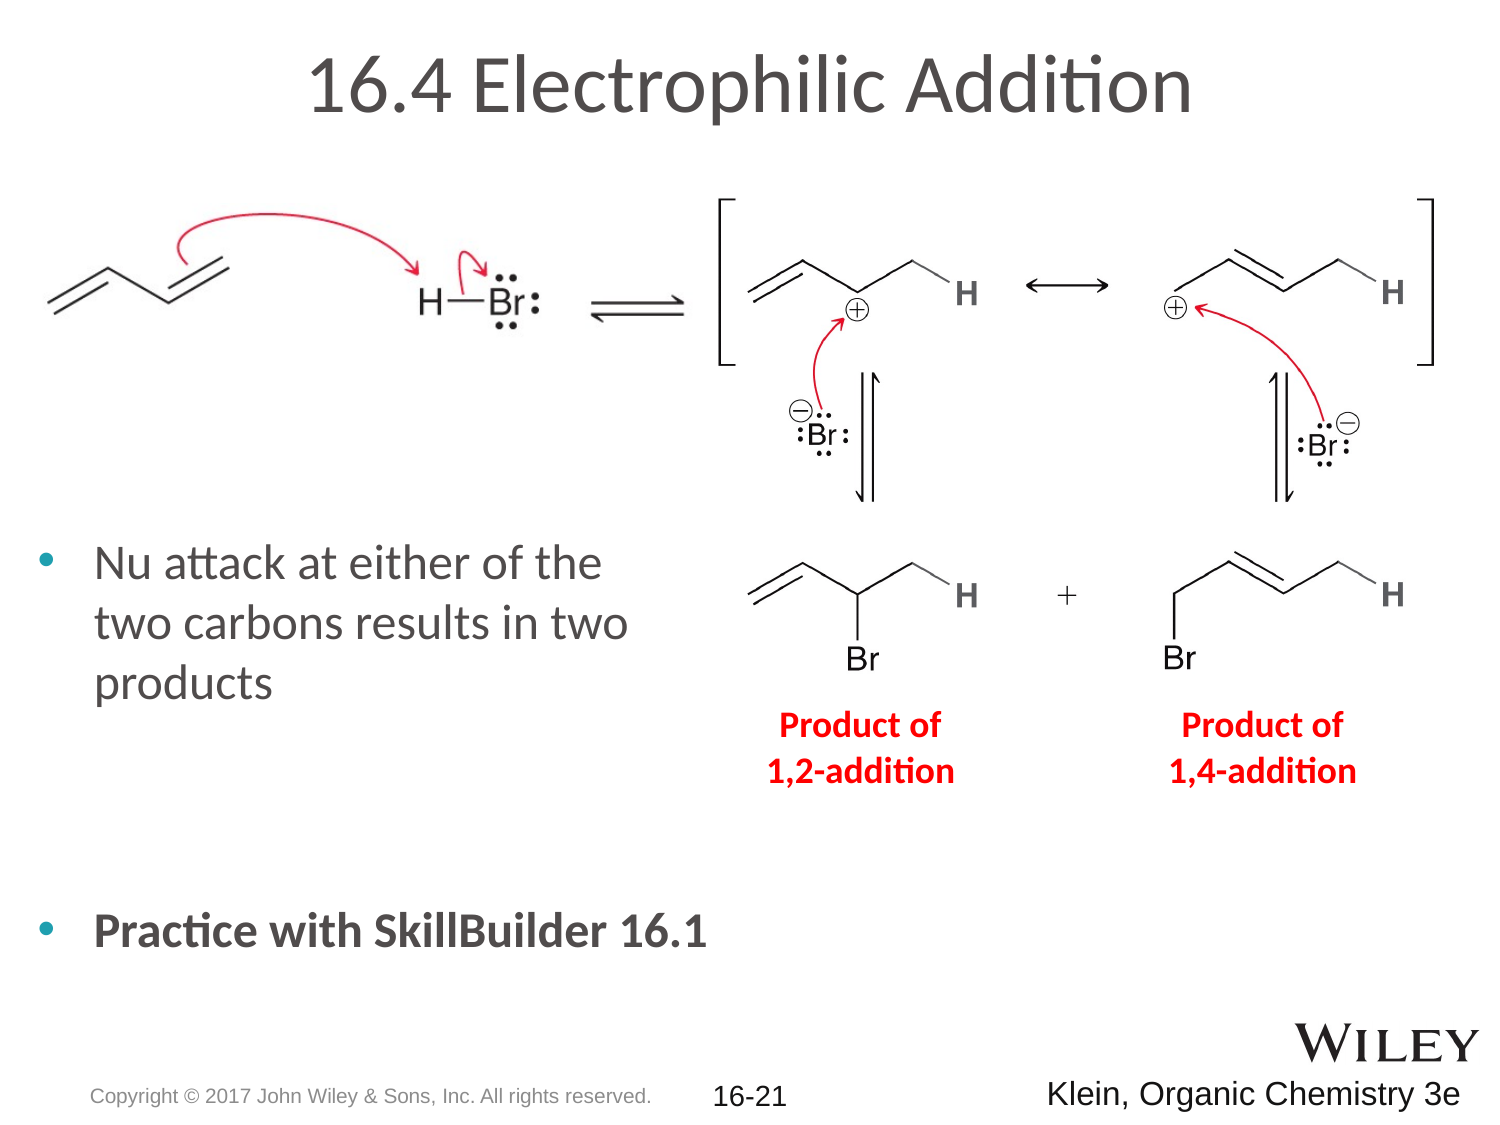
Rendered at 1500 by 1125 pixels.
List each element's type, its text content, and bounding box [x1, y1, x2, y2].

text_box Product of 1,2-addition [751, 704, 971, 799]
title 16.4 Electrophilic Addition [74, 2, 1426, 156]
slide_number 16-21 [665, 1065, 835, 1125]
slide_number Copyright © 2017 John Wiley & Sons, Inc. All rights reserved. [75, 1065, 665, 1125]
picture [1292, 1021, 1480, 1065]
footer Klein, Organic Chemistry 3e [1010, 1065, 1486, 1125]
picture [713, 191, 1439, 684]
picture [33, 203, 705, 349]
list Practice with SkillBuilder 16.1 [22, 820, 1449, 1011]
list Nu attack at either of the two carbons results in two products [22, 451, 666, 802]
text_box Product of 1,4-addition [1153, 704, 1373, 799]
